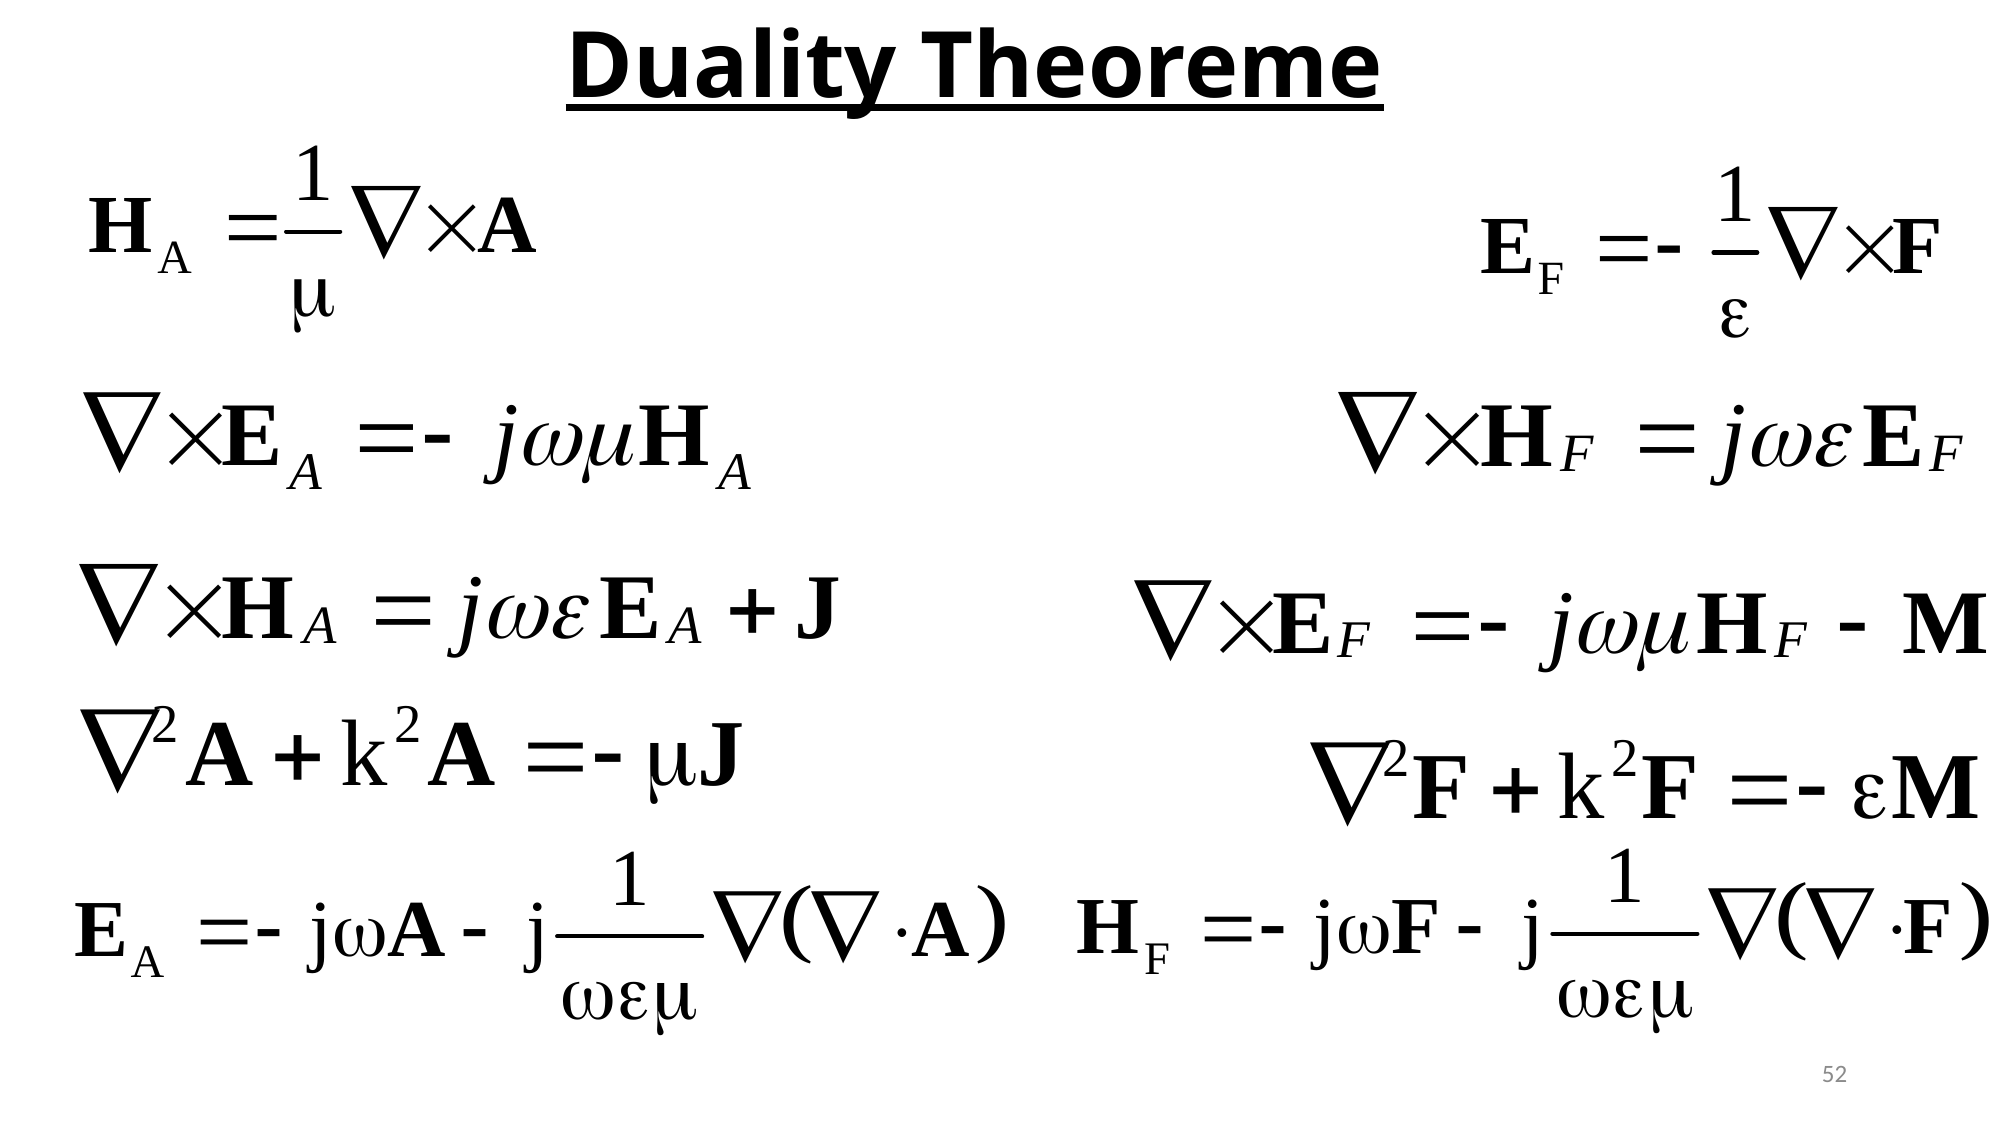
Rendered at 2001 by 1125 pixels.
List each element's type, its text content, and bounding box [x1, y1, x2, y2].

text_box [1299, 716, 2000, 826]
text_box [63, 828, 1013, 1051]
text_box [1064, 826, 2000, 1049]
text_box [68, 530, 864, 678]
slide_number 52 [1412, 1049, 1863, 1103]
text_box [72, 375, 769, 512]
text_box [1123, 547, 2000, 691]
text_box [1469, 142, 1957, 356]
title Duality Theoreme [112, 1, 1838, 136]
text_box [75, 121, 550, 349]
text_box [1327, 358, 1983, 506]
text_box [68, 682, 762, 825]
